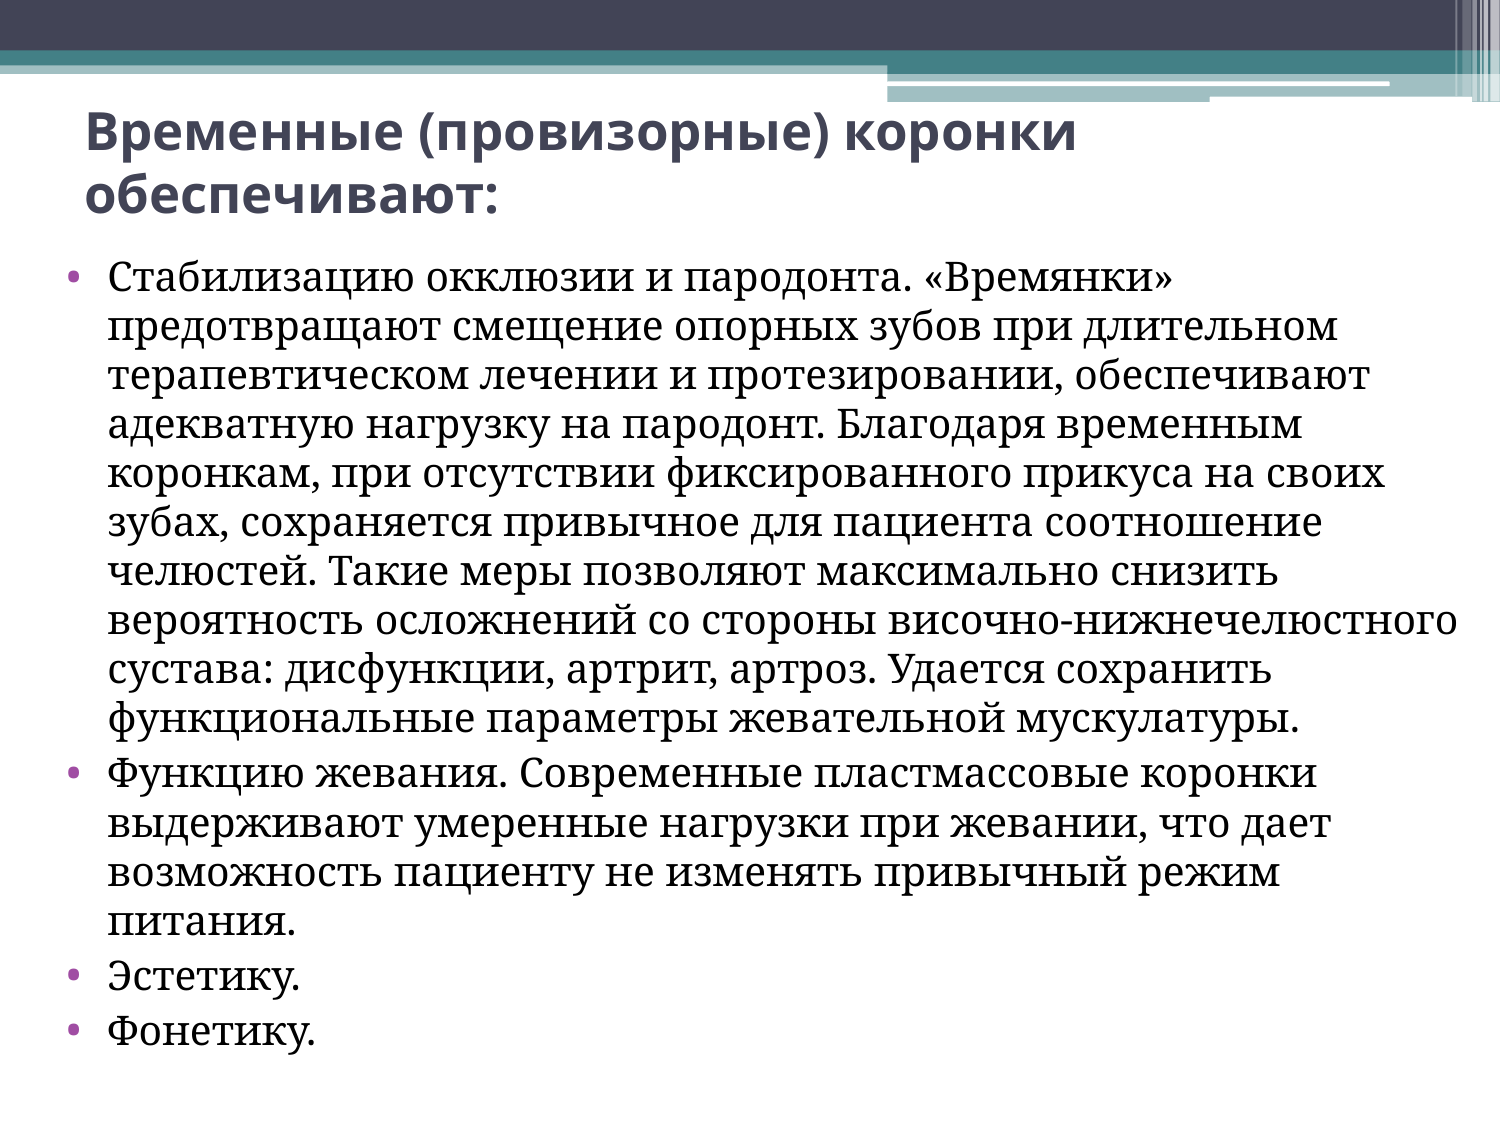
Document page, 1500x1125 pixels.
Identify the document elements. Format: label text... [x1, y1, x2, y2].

title Временные (провизорные) коронки обеспечивают: [76, 89, 1428, 233]
list Стабилизацию окклюзии и пародонта. «Времянки» предотвращают смещение опорных зубов при длительном терапевтическом лечении и протезировании, обеспечивают адекватную нагрузку на пародонт. Благодаря временным коронкам, при отсутствии фиксированного прикуса на своих зубах, сохраняется привычное для пациента соотношение челюстей. Такие меры позволяют максимально снизить вероятность осложнений со стороны височно-нижнечелюстного сустава: дисфункции, артрит, артроз. Удается сохранить функциональные параметры жевательной мускулатуры. Функцию жевания. Современные пластмассовые коронки выдерживают умеренные нагрузки при жевании, что дает возможность пациенту не изменять привычный режим питания. Эстетику. Фонетику. [40, 242, 1472, 1095]
